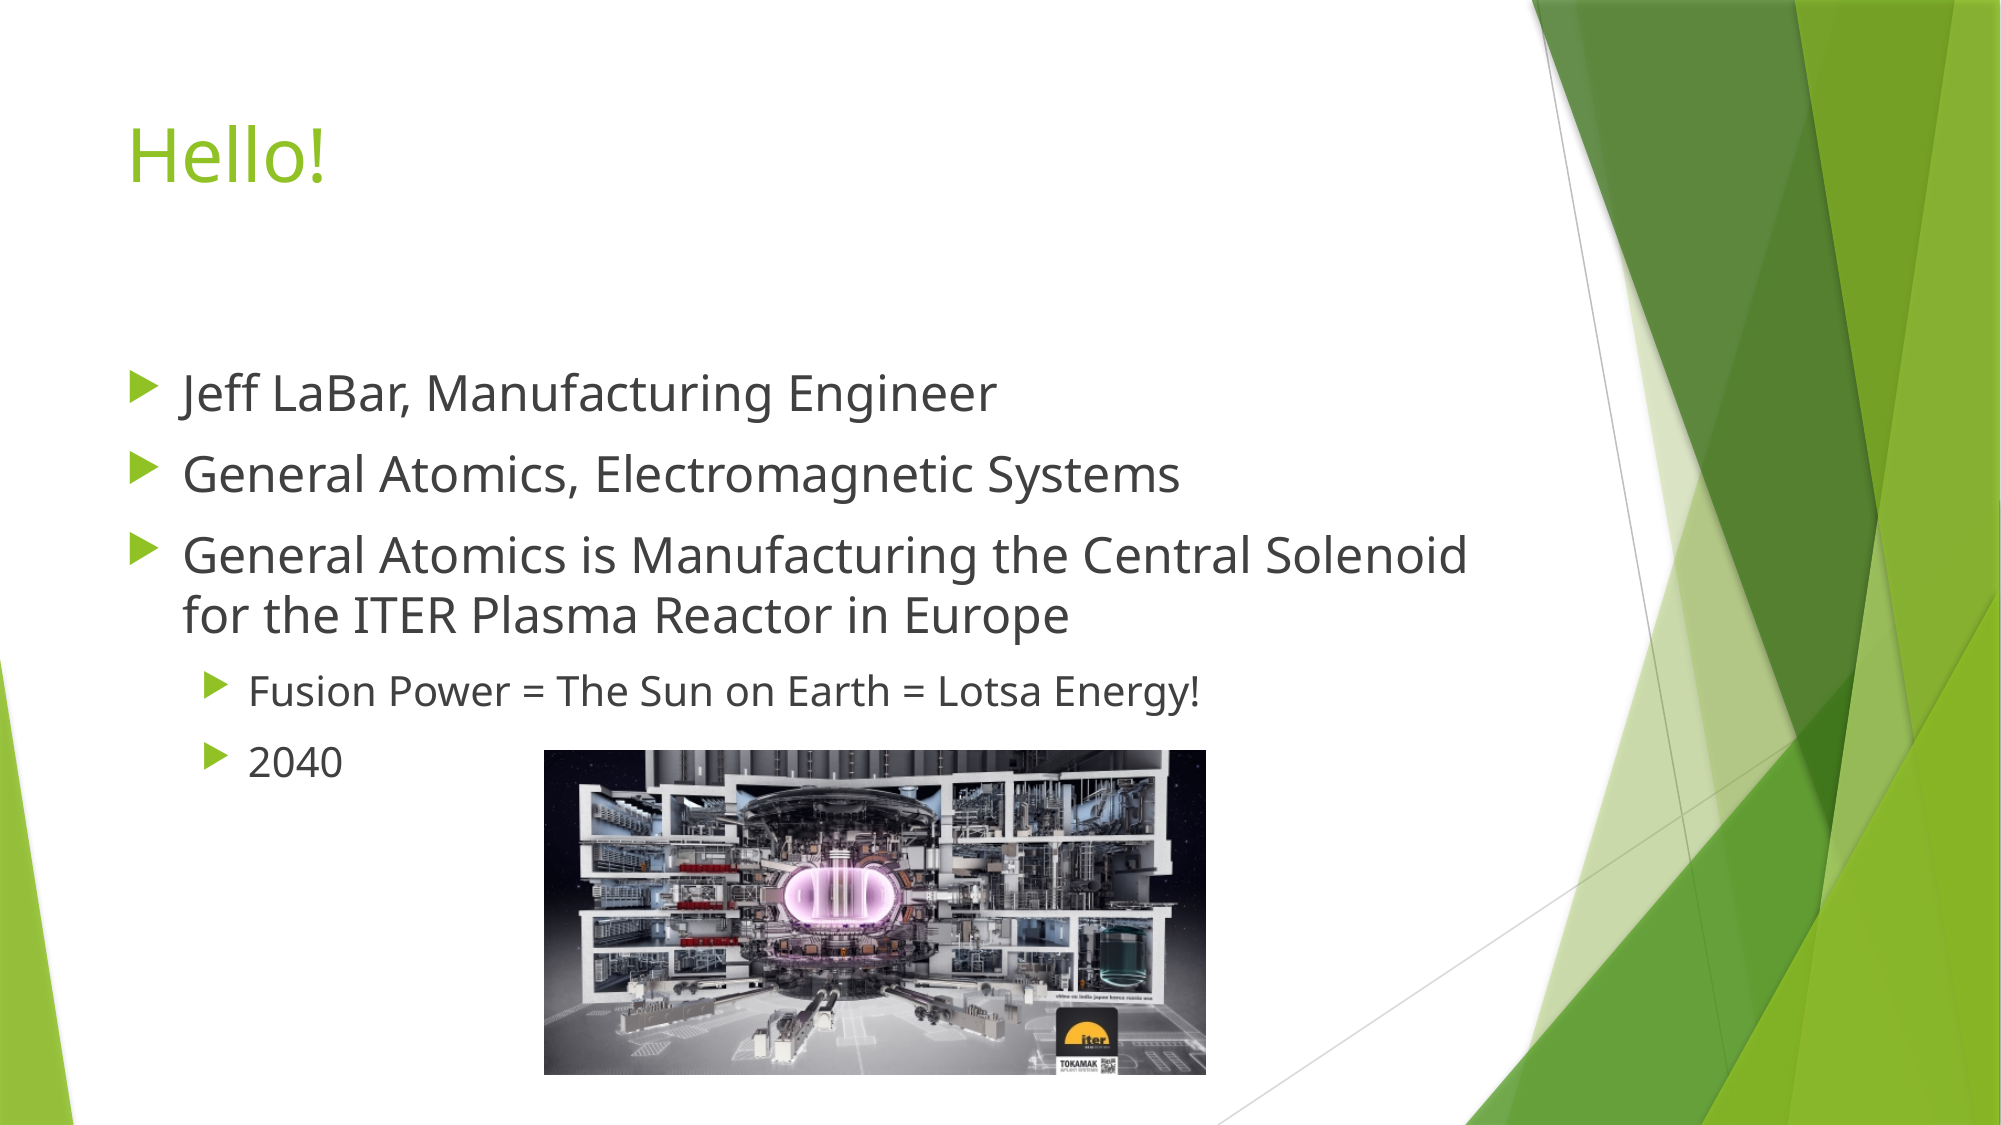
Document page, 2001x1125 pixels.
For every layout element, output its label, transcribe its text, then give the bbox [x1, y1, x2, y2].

picture [544, 750, 1206, 1076]
title Hello! [111, 99, 1522, 317]
list Jeff LaBar, Manufacturing Engineer General Atomics, Electromagnetic Systems General Atomics is Manufacturing the Central Solenoid for the ITER Plasma Reactor in Europe Fusion Power = The Sun on Earth = Lotsa Energy! 2040 [111, 354, 1522, 992]
